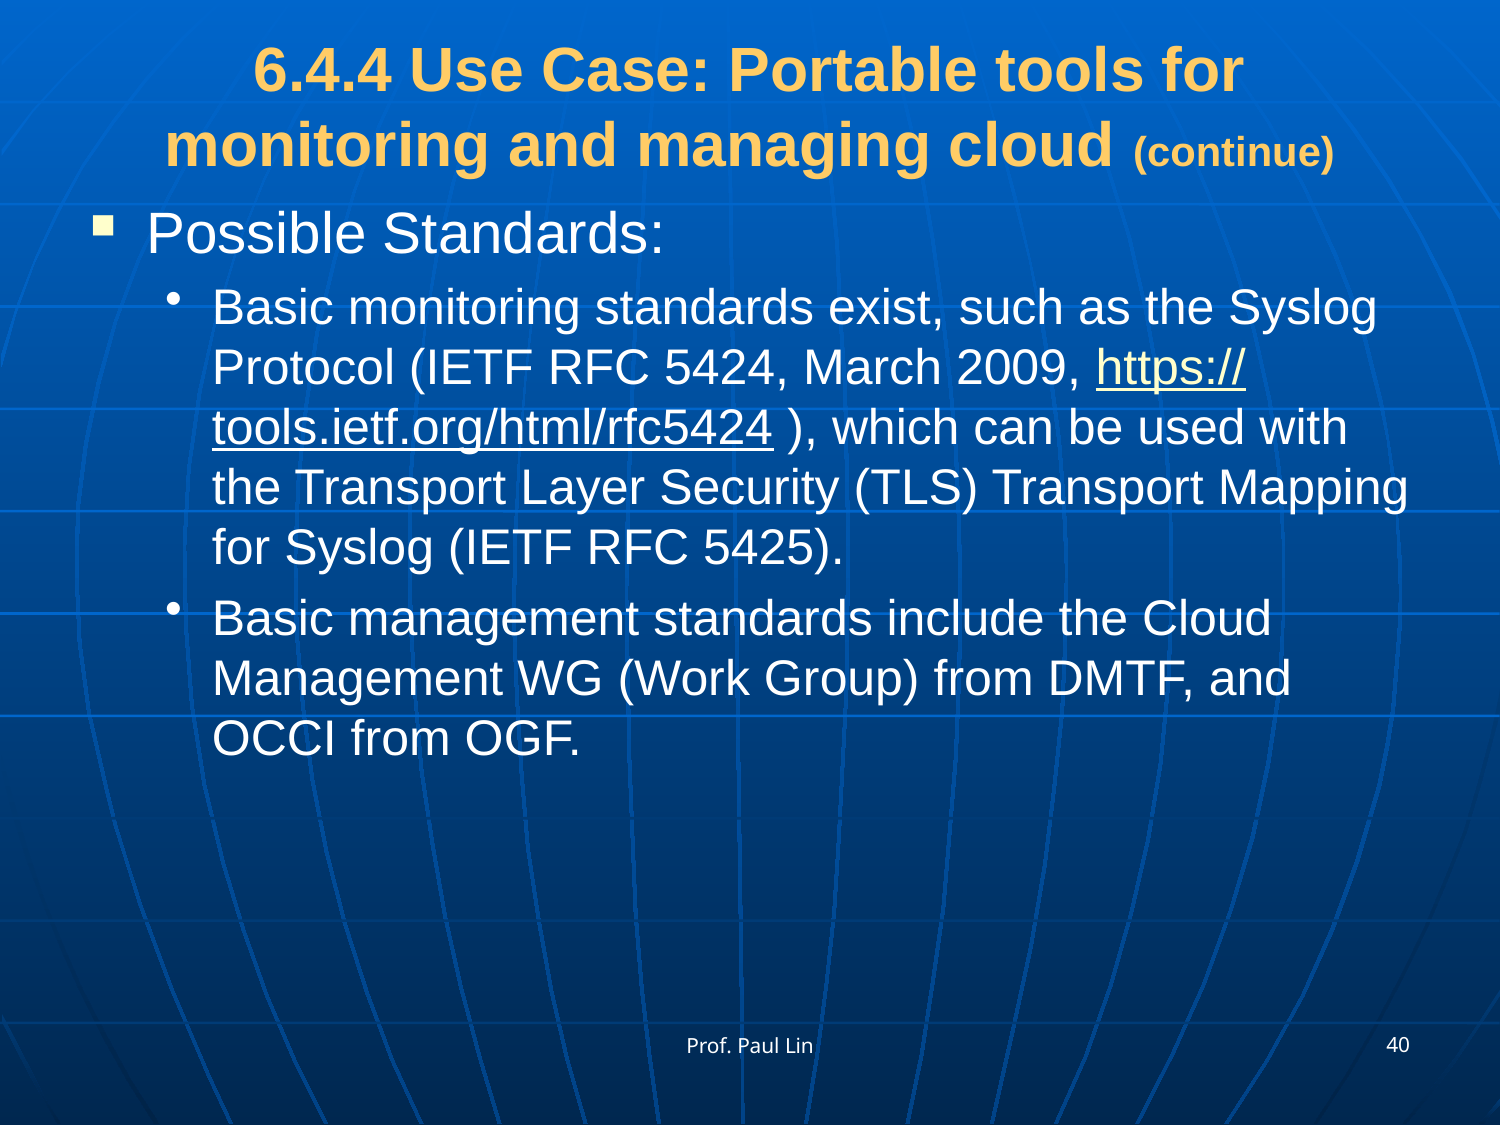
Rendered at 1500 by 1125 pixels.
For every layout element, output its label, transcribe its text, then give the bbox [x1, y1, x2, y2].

list Possible Standards: Basic monitoring standards exist, such as the Syslog Protocol (IETF RFC 5424, March 2009, https://tools.ietf.org/html/rfc5424 ), which can be used with the Transport Layer Security (TLS) Transport Mapping for Syslog (IETF RFC 5425). Basic management standards include the Cloud Management WG (Work Group) from DMTF, and OCCI from OGF. [75, 187, 1425, 1006]
footer Prof. Paul Lin [512, 1025, 988, 1100]
title 6.4.4 Use Case: Portable tools for monitoring and managing cloud (continue) [75, 45, 1425, 163]
slide_number 40 [1074, 1024, 1425, 1100]
